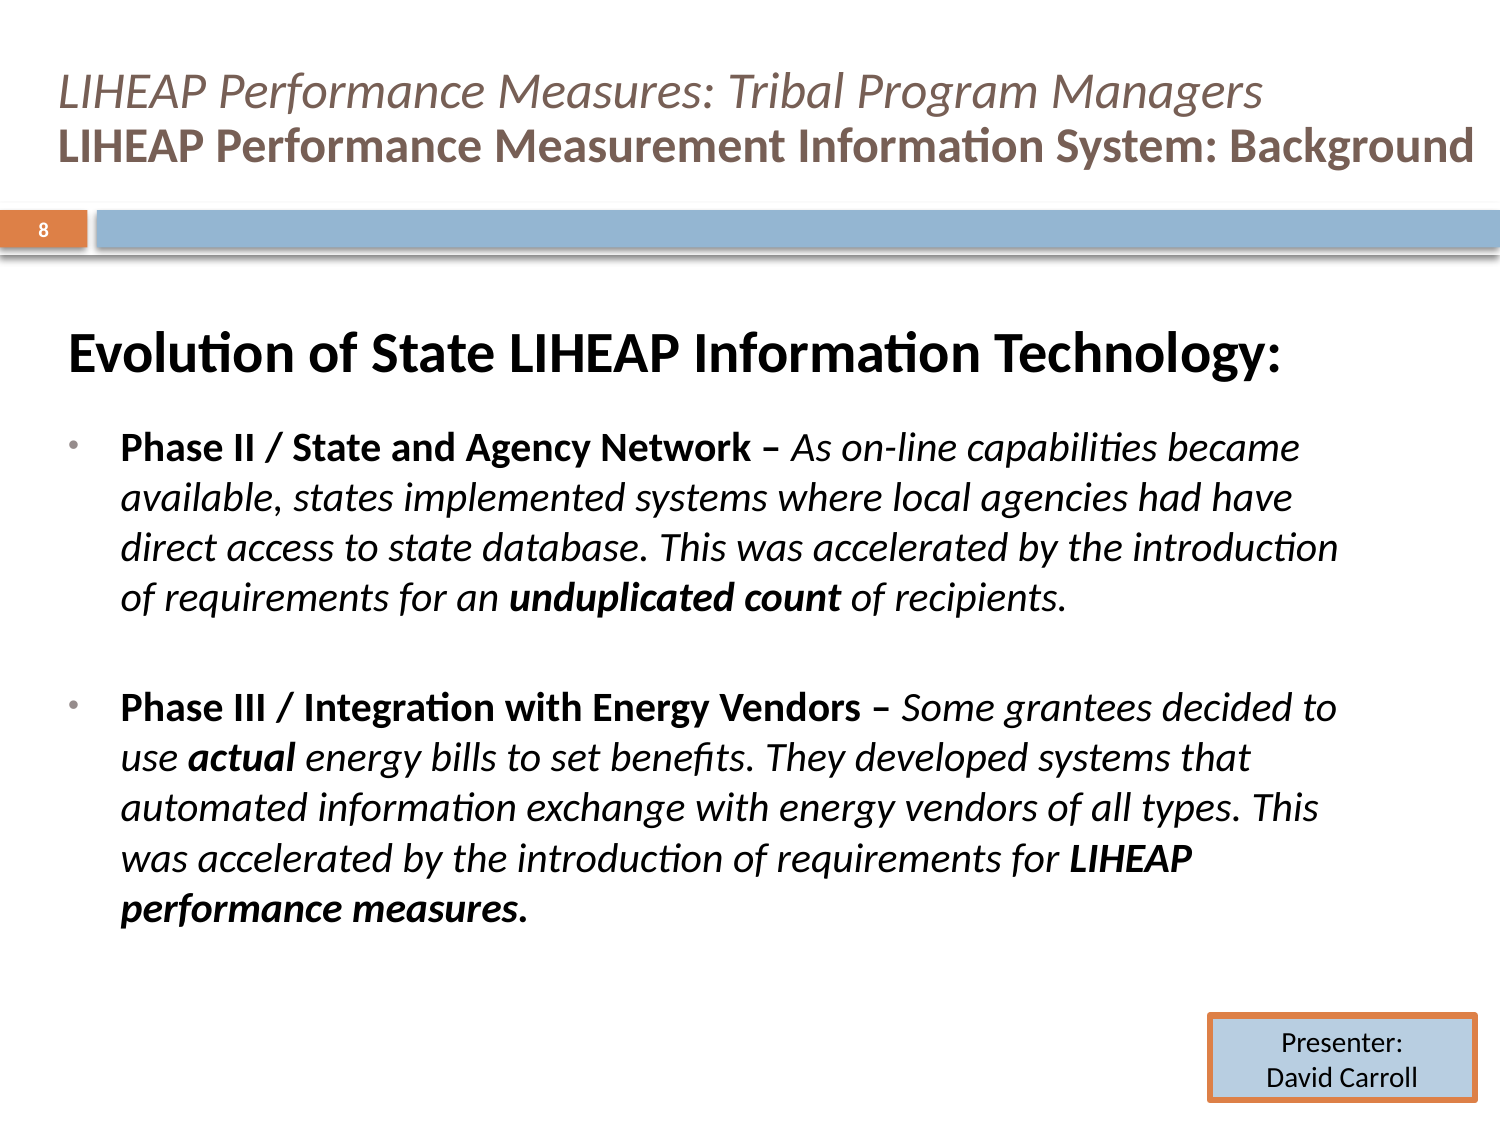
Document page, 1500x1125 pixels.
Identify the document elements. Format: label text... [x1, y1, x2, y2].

slide_number 8 [0, 208, 88, 249]
list Evolution of State LIHEAP Information Technology: Phase II / State and Agency Network – As on-line capabilities became available, states implemented systems where local agencies had have direct access to state database. This was accelerated by the introduction of requirements for an unduplicated count of recipients. Phase III / Integration with Energy Vendors – Some grantees decided to use actual energy bills to set benefits. They developed systems that automated information exchange with energy vendors of all types. This was accelerated by the introduction of requirements for LIHEAP performance measures. [53, 307, 1392, 1039]
text_box Presenter: David Carroll [1209, 1015, 1475, 1101]
title LIHEAP Performance Measures: Tribal Program Managers LIHEAP Performance Measurement Information System: Background [43, 37, 1500, 200]
